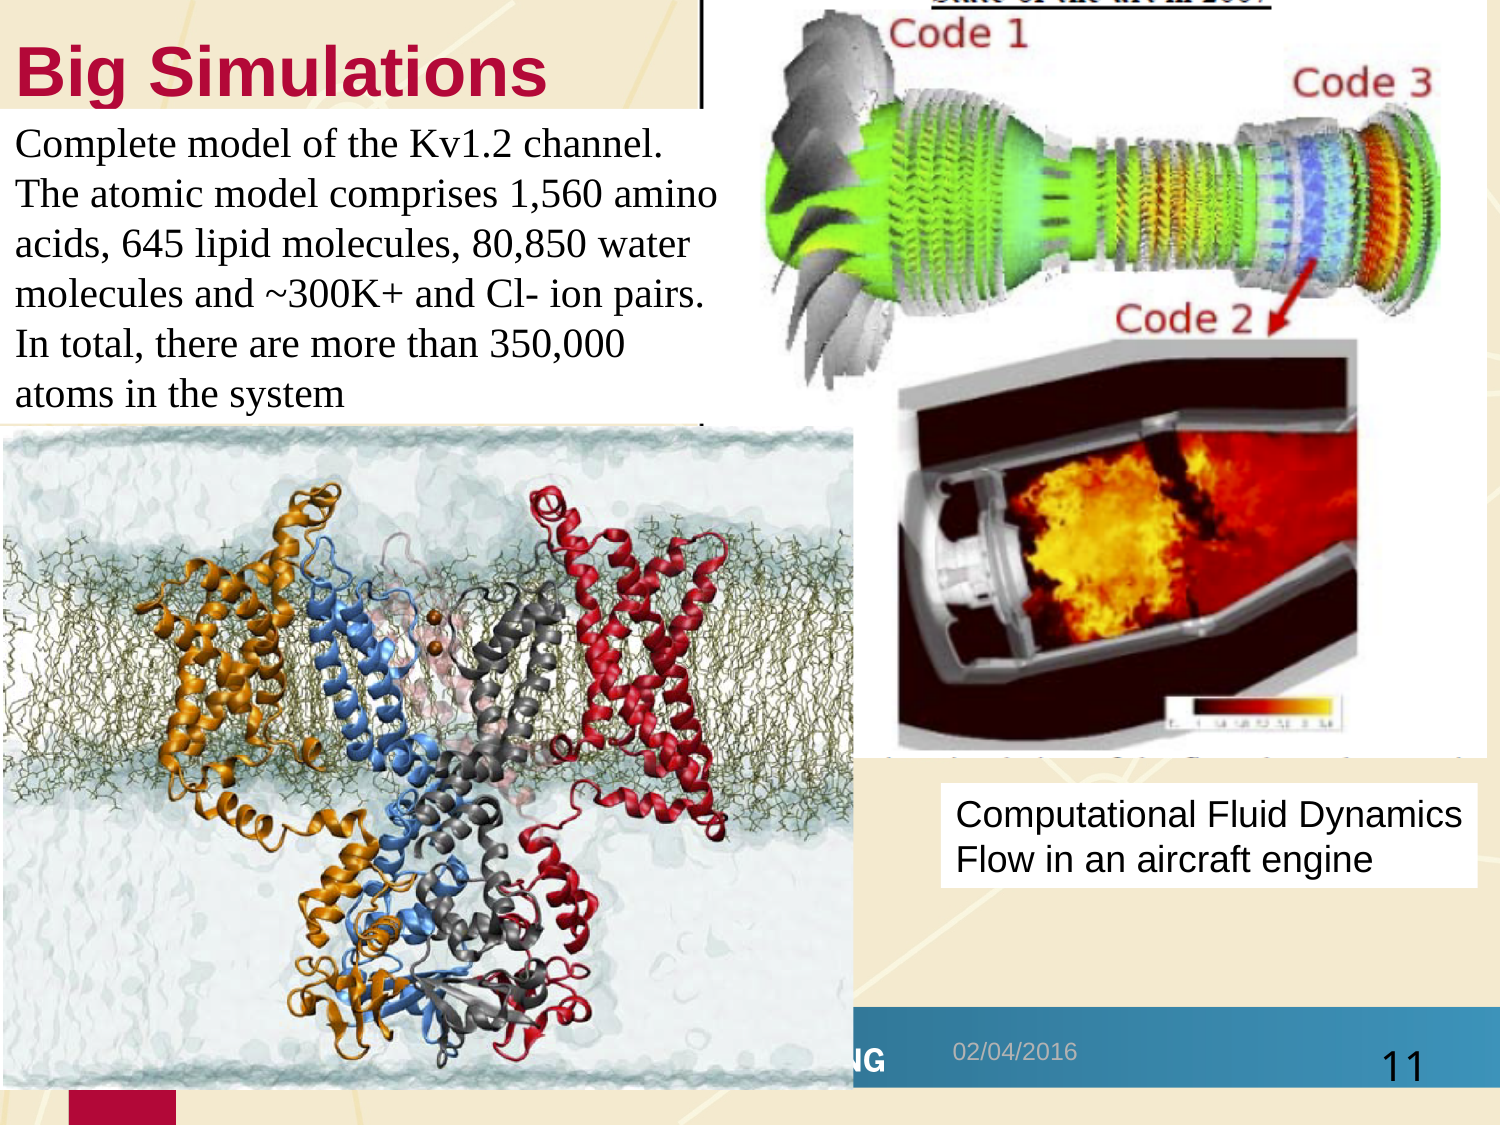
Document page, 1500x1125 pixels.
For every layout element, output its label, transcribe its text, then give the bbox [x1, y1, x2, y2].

text_box Computational Fluid Dynamics Flow in an aircraft engine [940, 783, 1478, 888]
title Big Simulations [0, 4, 599, 108]
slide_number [937, 1020, 1275, 1081]
picture [0, 0, 1500, 1125]
text_box Complete model of the Kv1.2 channel. The atomic model comprises 1,560 amino acids, 645 lipid molecules, 80,850 water molecules and ~300K+ and Cl- ion pairs. In total, there are more than 350,000 atoms in the system [0, 108, 692, 424]
slide_number 11 [1365, 1032, 1474, 1081]
